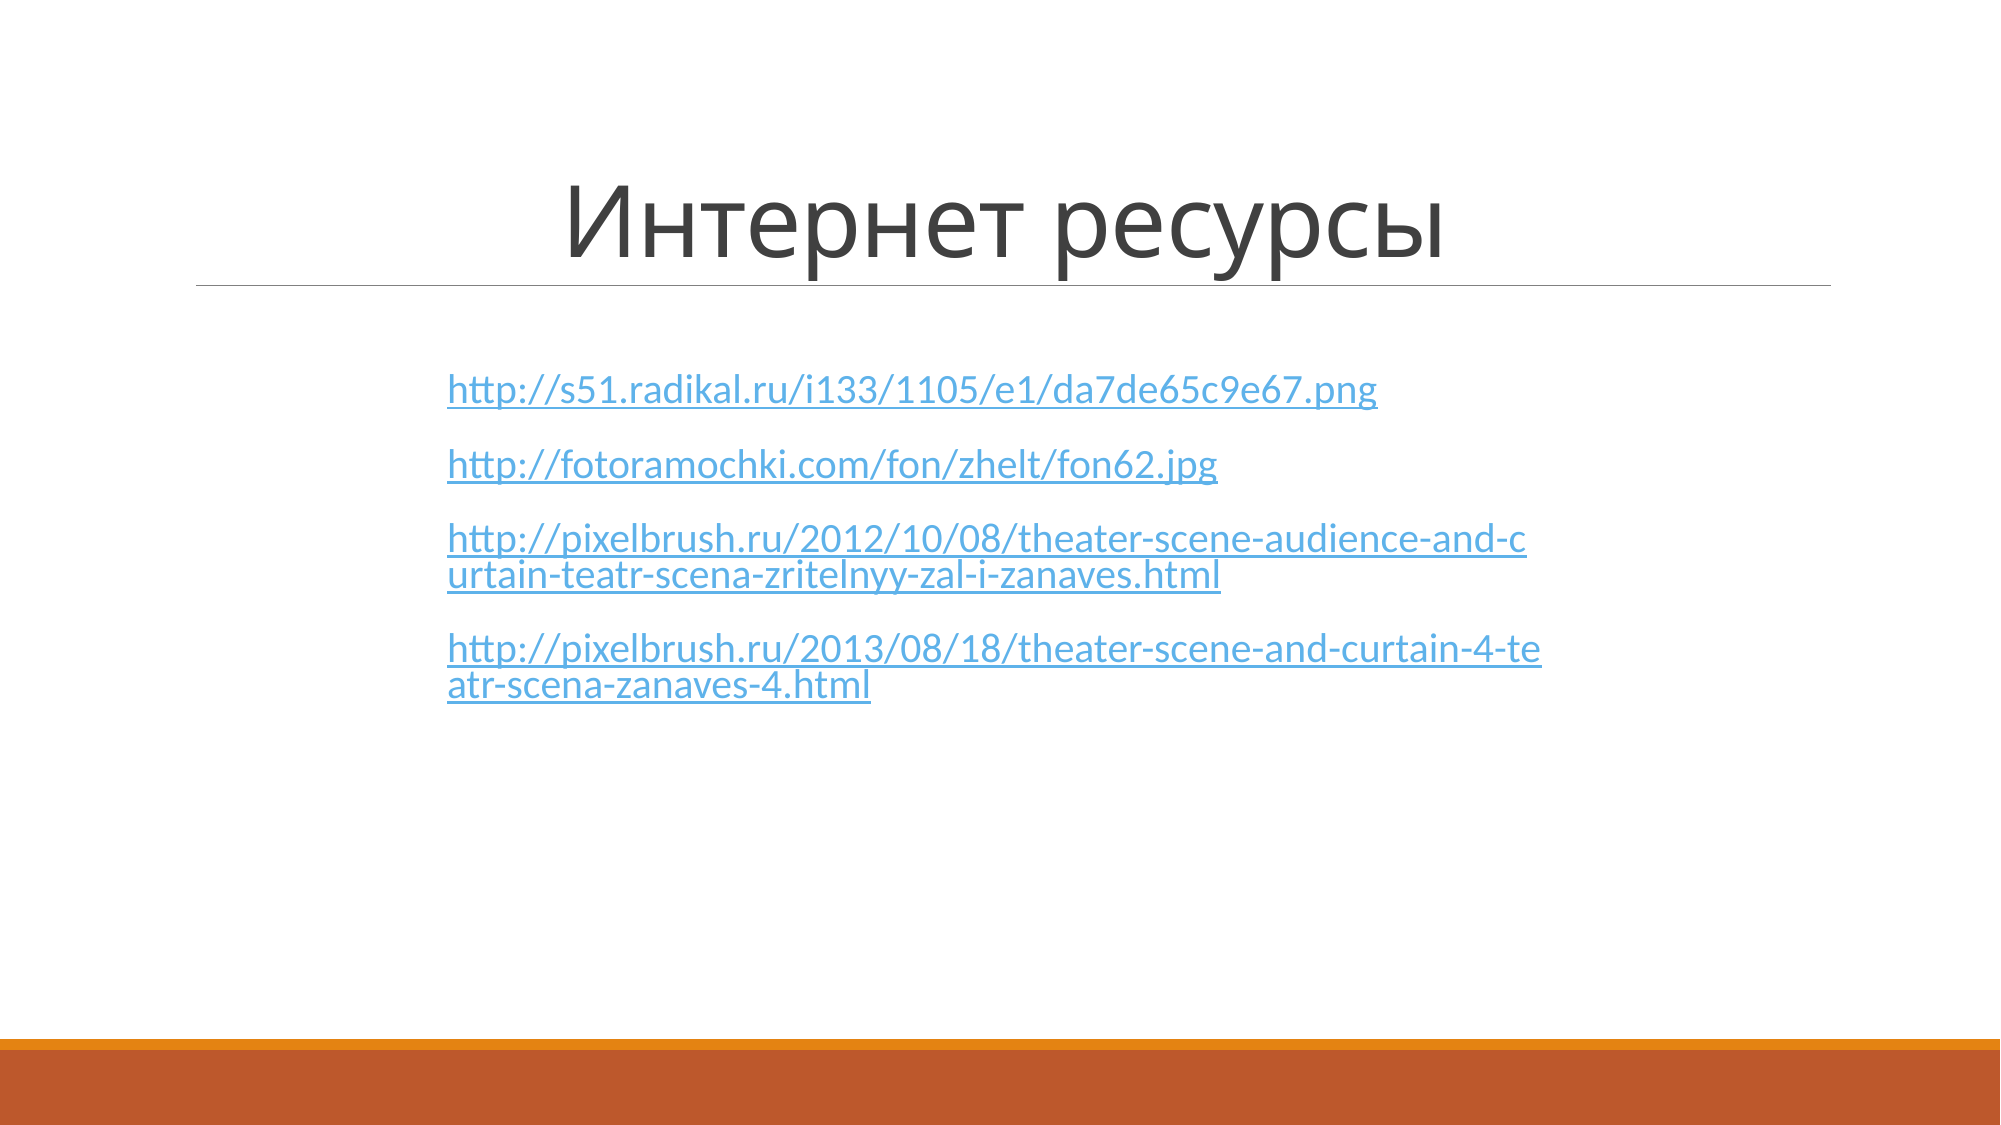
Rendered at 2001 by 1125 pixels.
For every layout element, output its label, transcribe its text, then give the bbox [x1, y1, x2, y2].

title Интернет ресурсы [180, 47, 1830, 285]
list http://s51.radikal.ru/i133/1105/e1/da7de65c9e67.png http://fotoramochki.com/fon/zhelt/fon62.jpg http://pixelbrush.ru/2012/10/08/theater-scene-audience-and-curtain-teatr-scena-zritelnyy-zal-i-zanaves.html http://pixelbrush.ru/2013/08/18/theater-scene-and-curtain-4-teatr-scena-zanaves-4.html [432, 360, 1548, 874]
